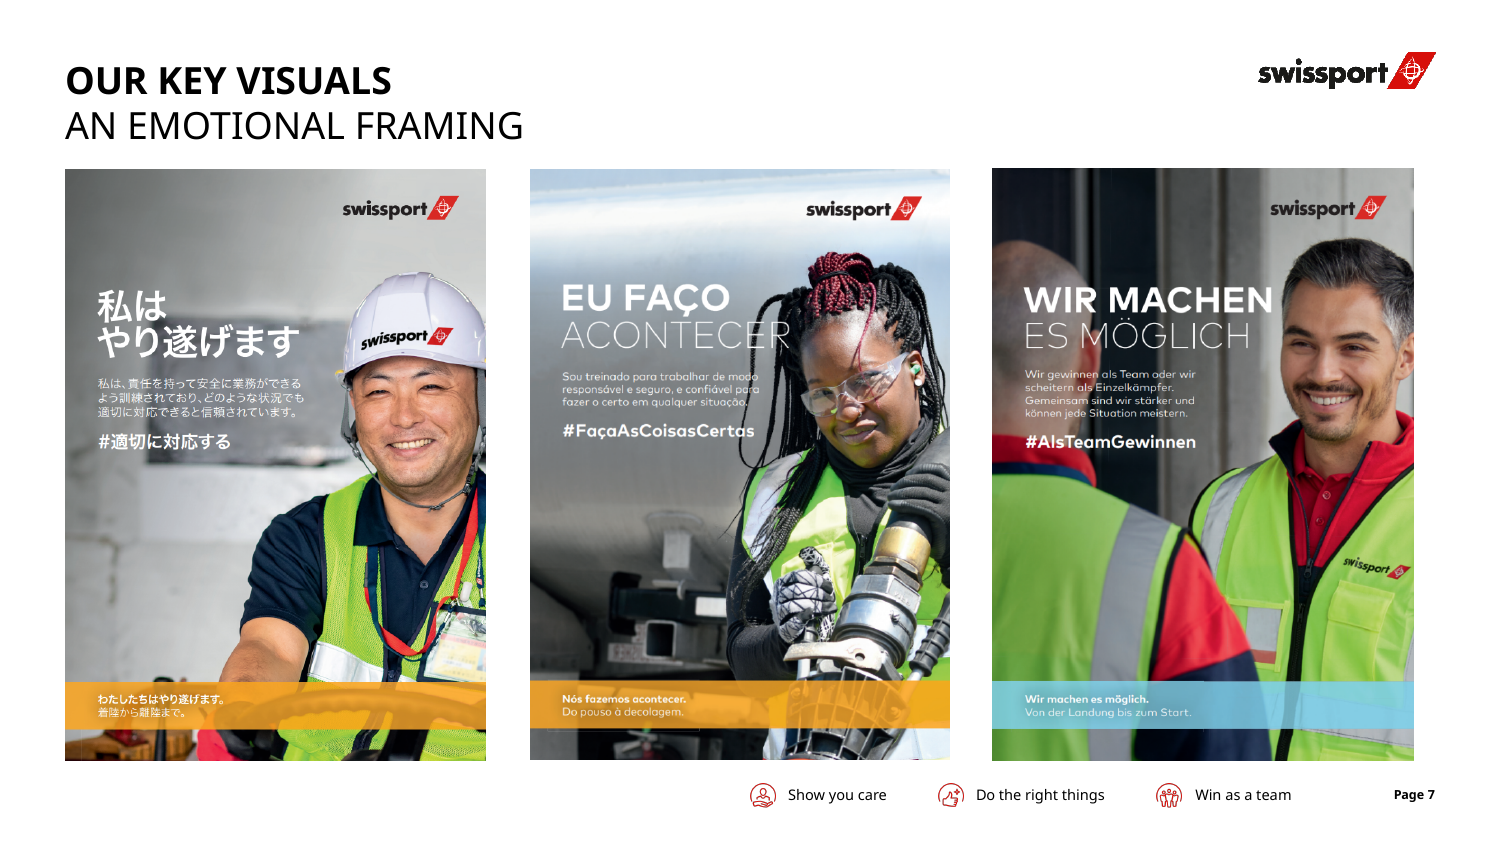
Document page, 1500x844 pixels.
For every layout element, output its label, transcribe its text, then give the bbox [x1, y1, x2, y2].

picture [530, 169, 950, 761]
picture [64, 168, 486, 761]
picture [992, 168, 1414, 761]
picture [750, 783, 776, 809]
picture [1258, 52, 1436, 89]
picture [938, 783, 964, 809]
picture [1156, 783, 1182, 809]
slide_number Page 7 [1311, 788, 1436, 804]
title Our Key visuals An emotional framing [64, 56, 1270, 148]
